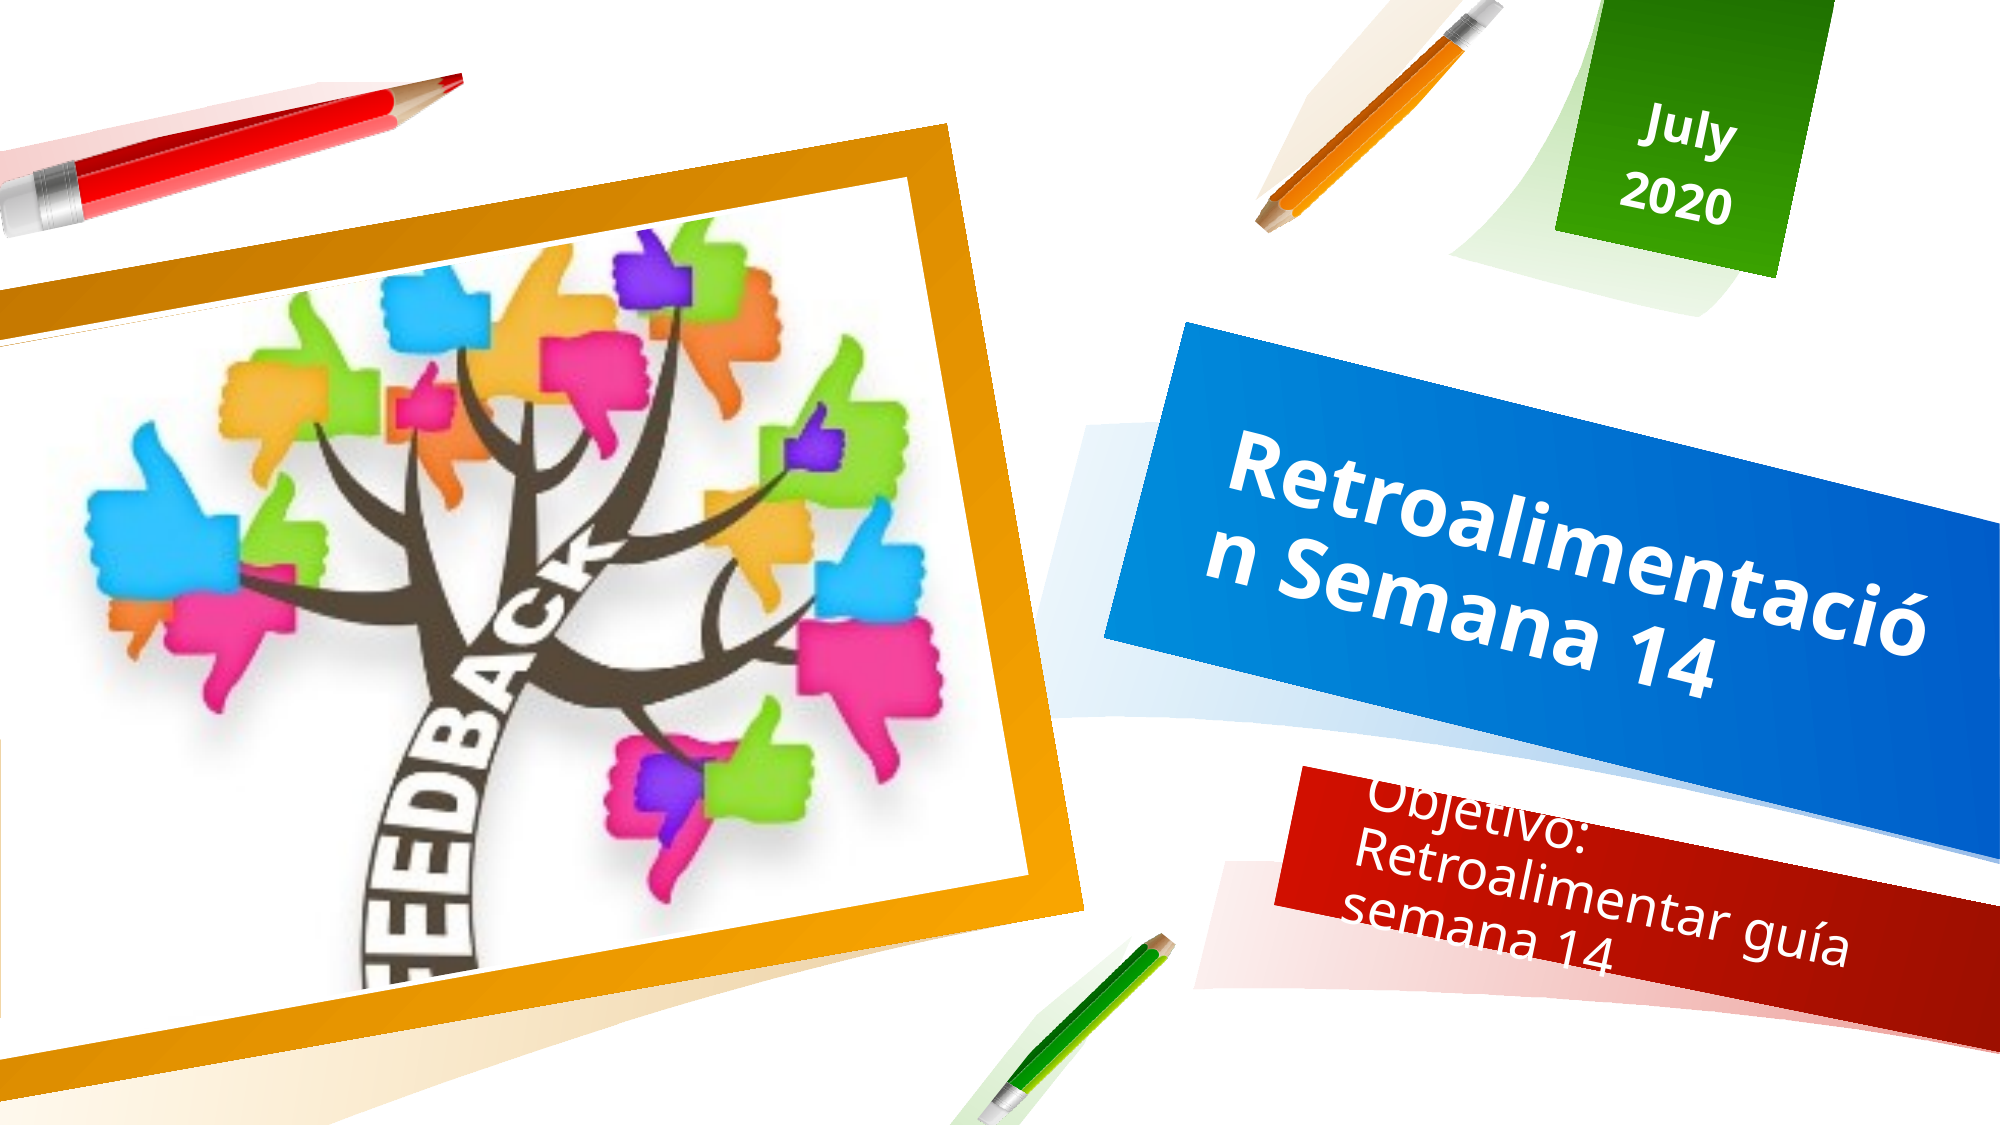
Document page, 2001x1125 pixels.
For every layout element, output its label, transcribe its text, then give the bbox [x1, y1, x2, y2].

picture [972, 915, 1193, 1125]
title Retroalimentación Semana 14 [1166, 355, 2000, 839]
picture [1237, 0, 1511, 251]
subtitle Objetivo: Retroalimentar guía semana 14 [1325, 775, 1991, 1049]
picture [0, 72, 1023, 1055]
list July 2020 [1557, 73, 1811, 259]
